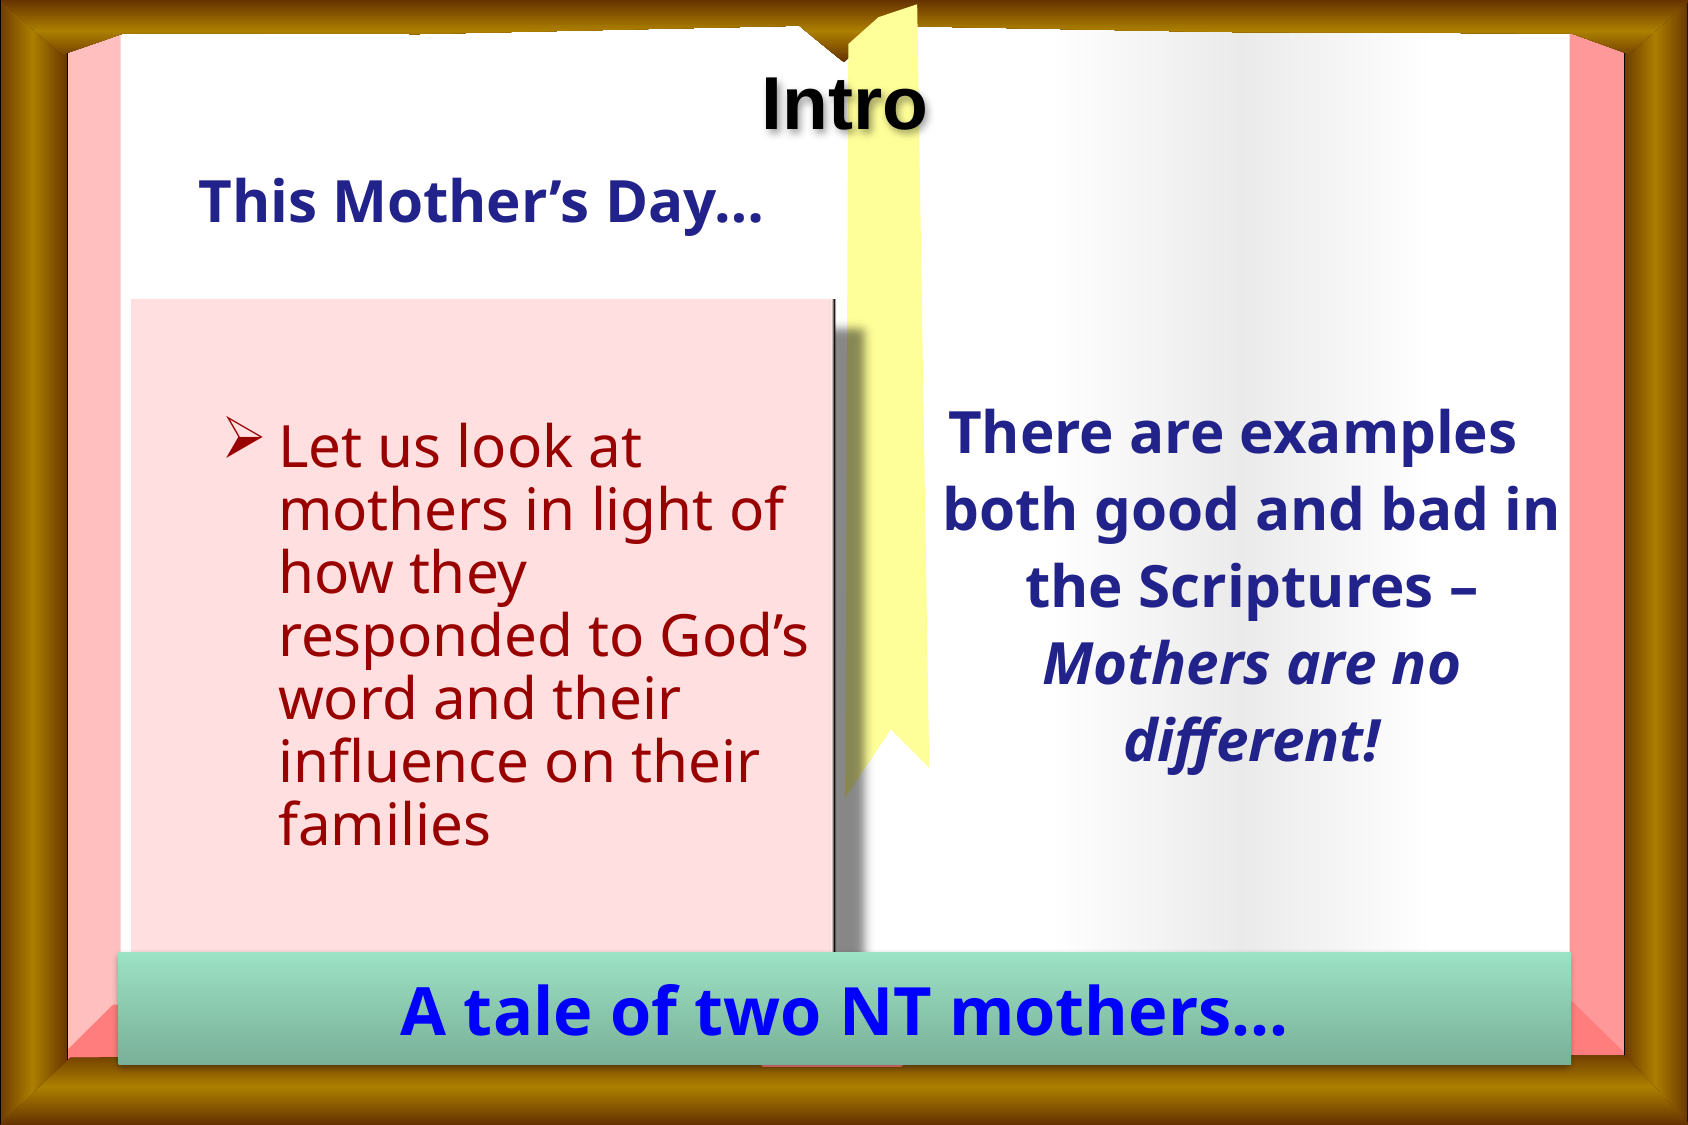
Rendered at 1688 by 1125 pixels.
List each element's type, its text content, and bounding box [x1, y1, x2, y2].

picture [832, 299, 875, 952]
text_box Let us look at mothers in light of how they responded to God’s word and their influence on their families [131, 299, 832, 950]
title Intro [118, 50, 1572, 150]
text_box A tale of two NT mothers… [118, 952, 1572, 1065]
text_box There are examples both good and bad in the Scriptures – Mothers are no different! [888, 381, 1577, 781]
text_box This Mother’s Day… [118, 150, 844, 242]
